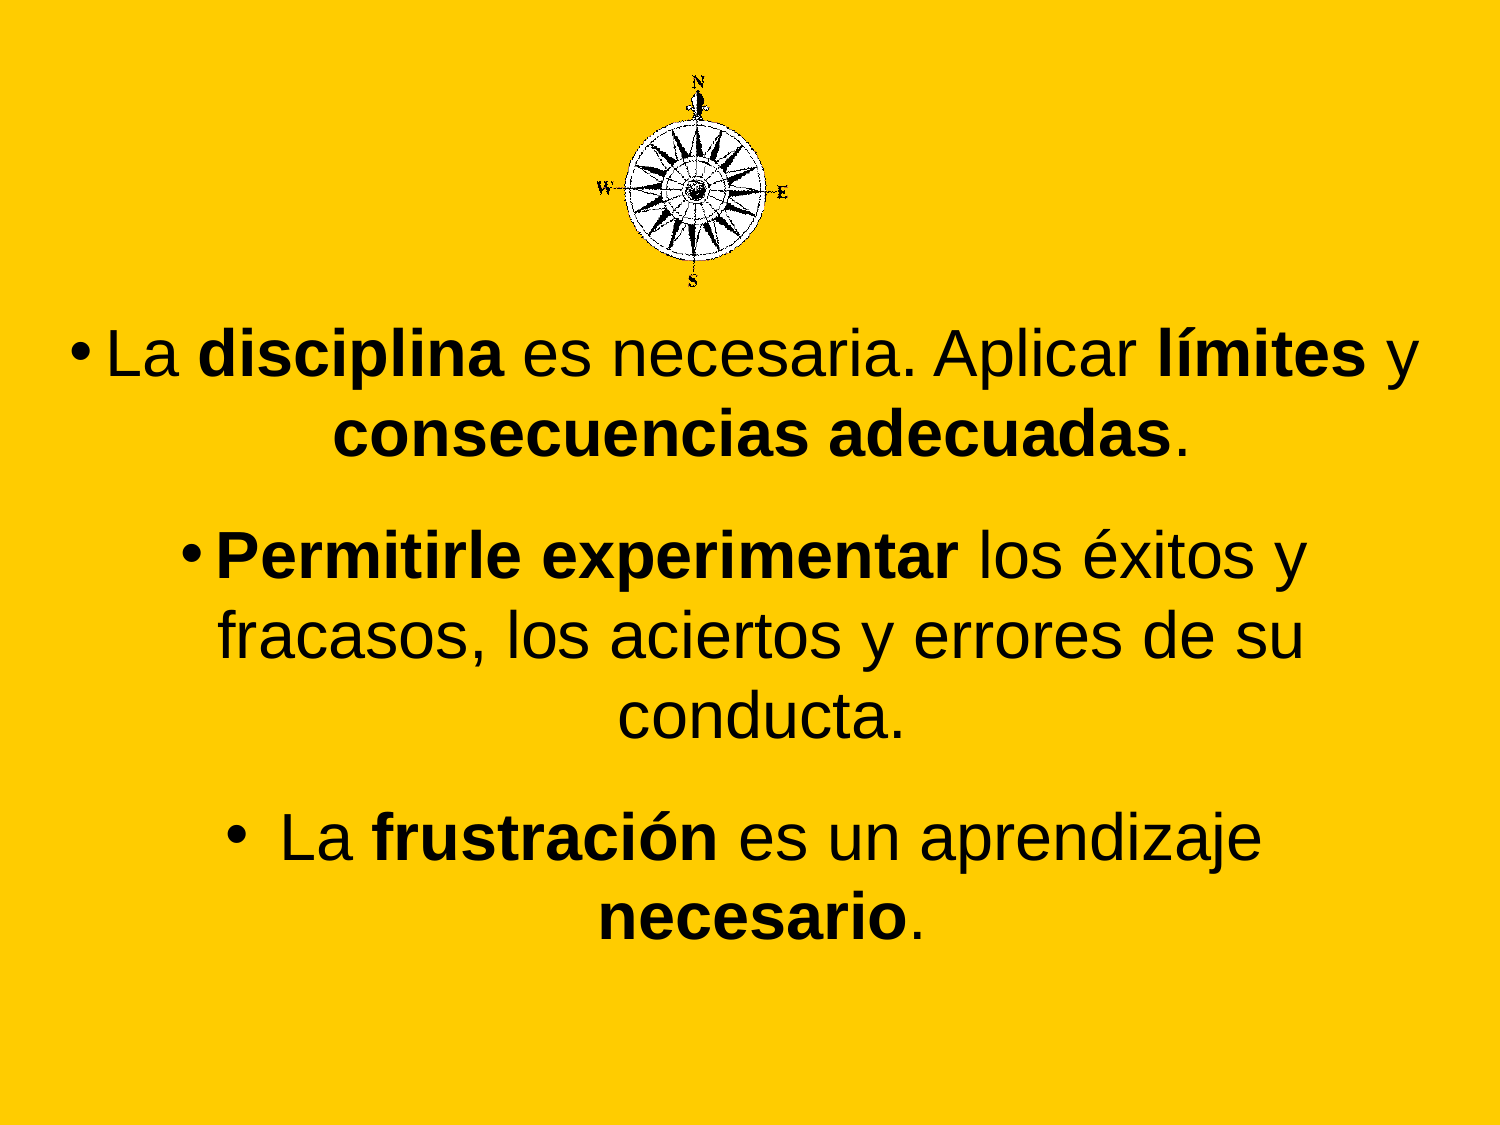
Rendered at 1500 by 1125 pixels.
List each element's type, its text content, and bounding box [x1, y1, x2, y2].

text_box La disciplina es necesaria. Aplicar límites y consecuencias adecuadas. Permitirle experimentar los éxitos y fracasos, los aciertos y errores de su conducta. La frustración es un aprendizaje necesario. [53, 302, 1437, 1041]
picture [560, 42, 834, 312]
